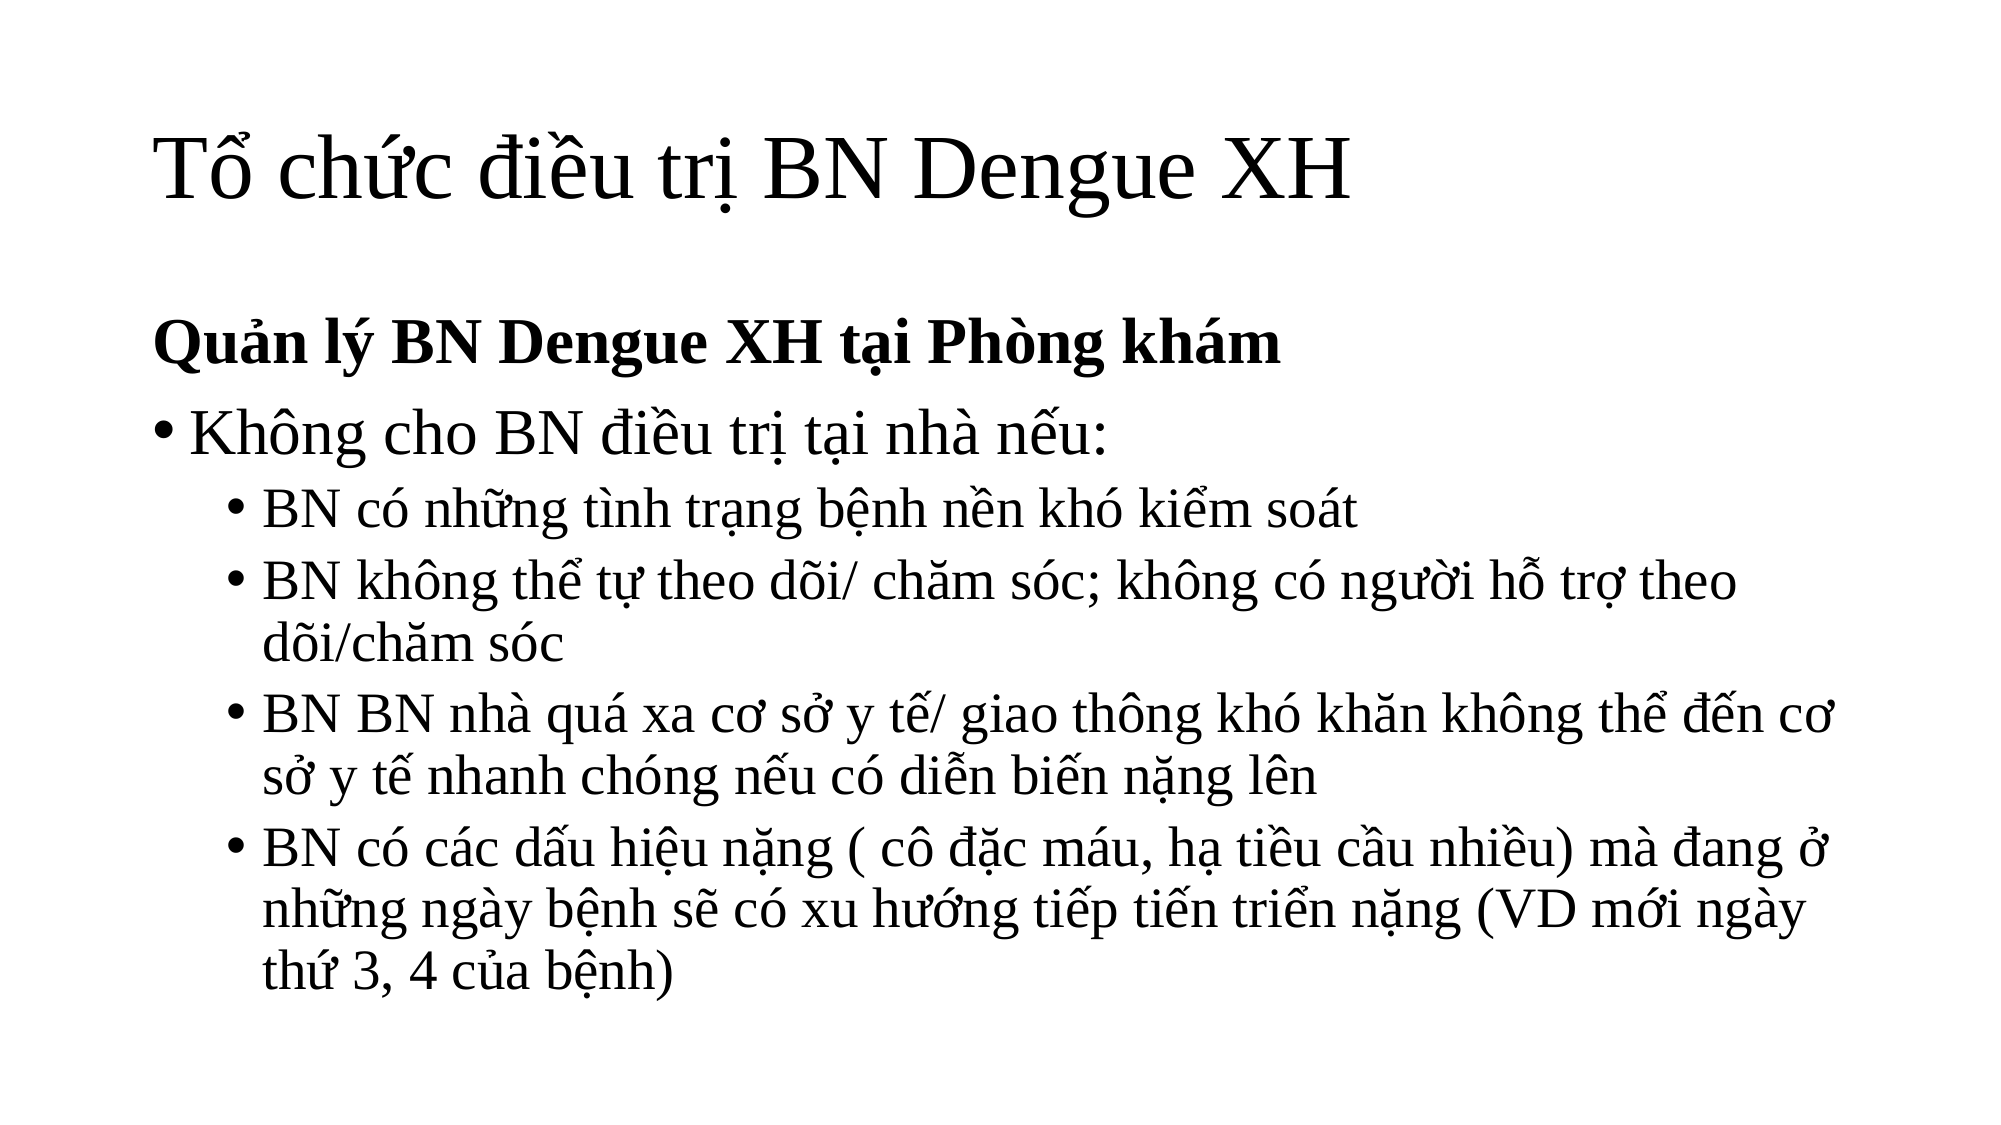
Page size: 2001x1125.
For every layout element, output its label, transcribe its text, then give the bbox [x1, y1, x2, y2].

list Quản lý BN Dengue XH tại Phòng khám Không cho BN điều trị tại nhà nếu: BN có những tình trạng bệnh nền khó kiểm soát BN không thể tự theo dõi/ chăm sóc; không có người hỗ trợ theo dõi/chăm sóc BN BN nhà quá xa cơ sở y tế/ giao thông khó khăn không thể đến cơ sở y tế nhanh chóng nếu có diễn biến nặng lên BN có các dấu hiệu nặng ( cô đặc máu, hạ tiều cầu nhiều) mà đang ở những ngày bệnh sẽ có xu hướng tiếp tiến triển nặng (VD mới ngày thứ 3, 4 của bệnh) [137, 299, 1863, 1014]
title Tổ chức điều trị BN Dengue XH [137, 59, 1863, 278]
